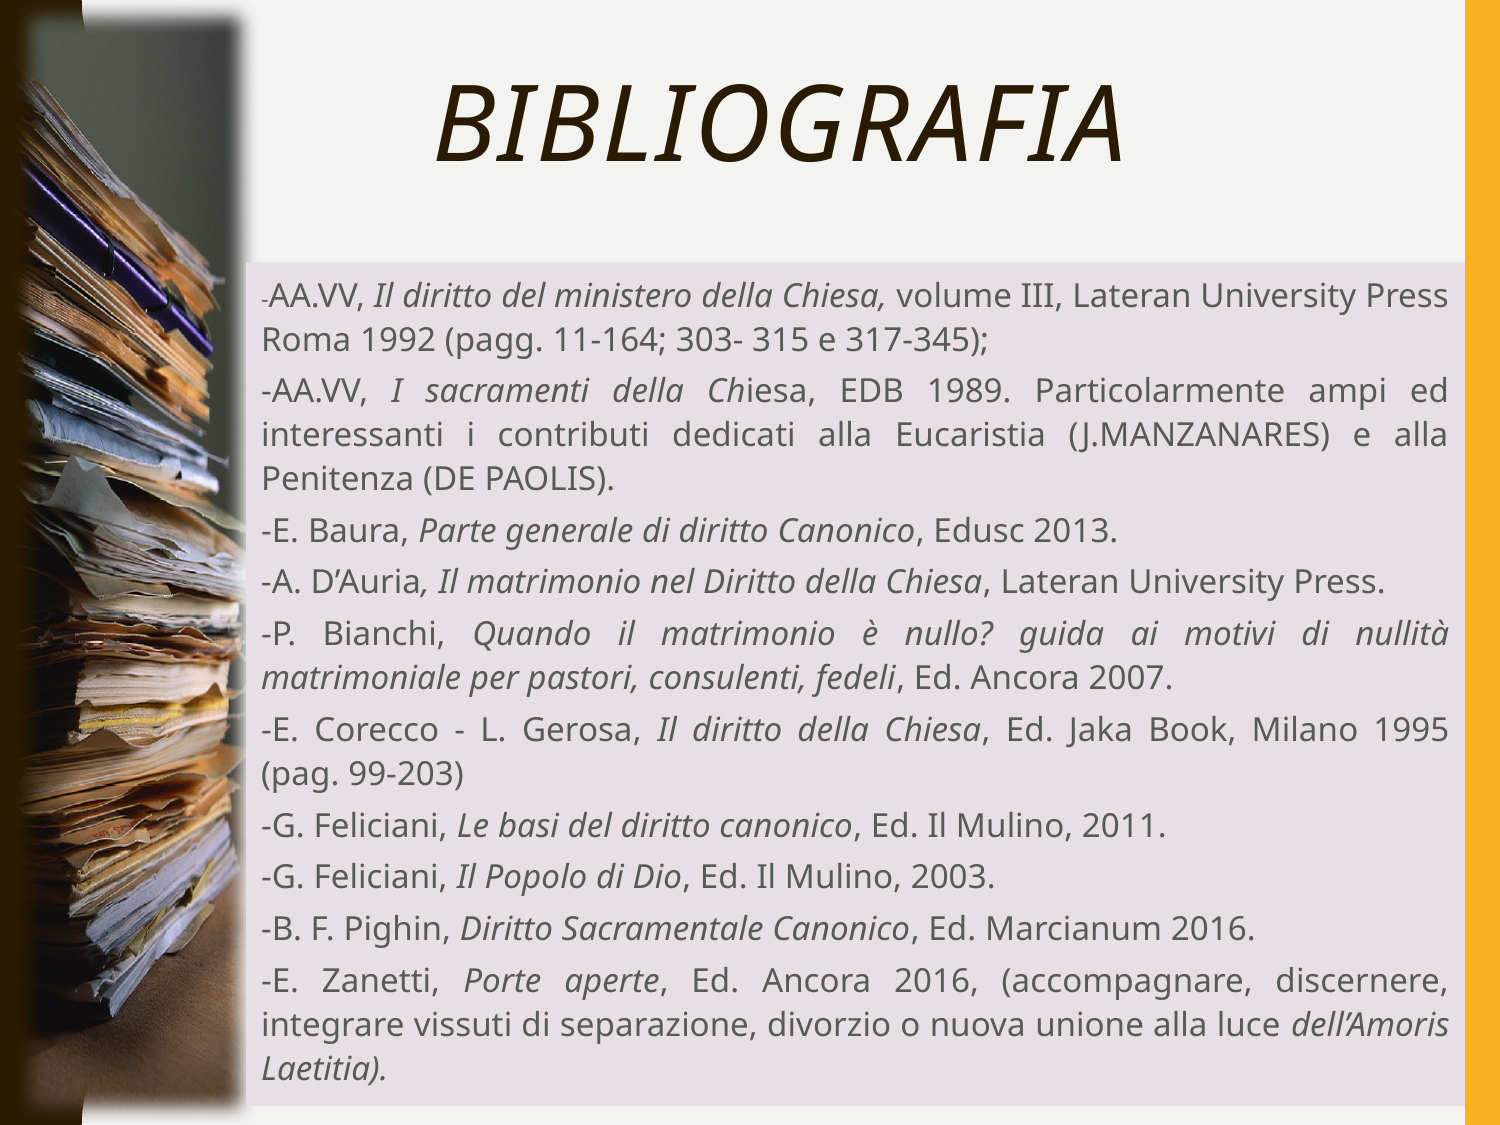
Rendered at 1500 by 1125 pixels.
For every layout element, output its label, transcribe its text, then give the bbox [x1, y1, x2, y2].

title BIBLIOGRAFIA [154, 62, 1407, 308]
picture [33, 20, 229, 1104]
list -AA.VV, Il diritto del ministero della Chiesa, volume III, Lateran University Press Roma 1992 (pagg. 11-164; 303- 315 e 317-345); -AA.VV, I sacramenti della Chiesa, EDB 1989. Particolarmente ampi ed interessanti i contributi dedicati alla Eucaristia (J.MANZANARES) e alla Penitenza (DE PAOLIS). -E. Baura, Parte generale di diritto Canonico, Edusc 2013. -A. D’Auria, Il matrimonio nel Diritto della Chiesa, Lateran University Press. -P. Bianchi, Quando il matrimonio è nullo? guida ai motivi di nullità matrimoniale per pastori, consulenti, fedeli, Ed. Ancora 2007. -E. Corecco - L. Gerosa, Il diritto della Chiesa, Ed. Jaka Book, Milano 1995 (pag. 99-203) -G. Feliciani, Le basi del diritto canonico, Ed. Il Mulino, 2011. -G. Feliciani, Il Popolo di Dio, Ed. Il Mulino, 2003. -B. F. Pighin, Diritto Sacramentale Canonico, Ed. Marcianum 2016. -E. Zanetti, Porte aperte, Ed. Ancora 2016, (accompagnare, discernere, integrare vissuti di separazione, divorzio o nuova unione alla luce dell’Amoris Laetitia). [246, 262, 1465, 1106]
